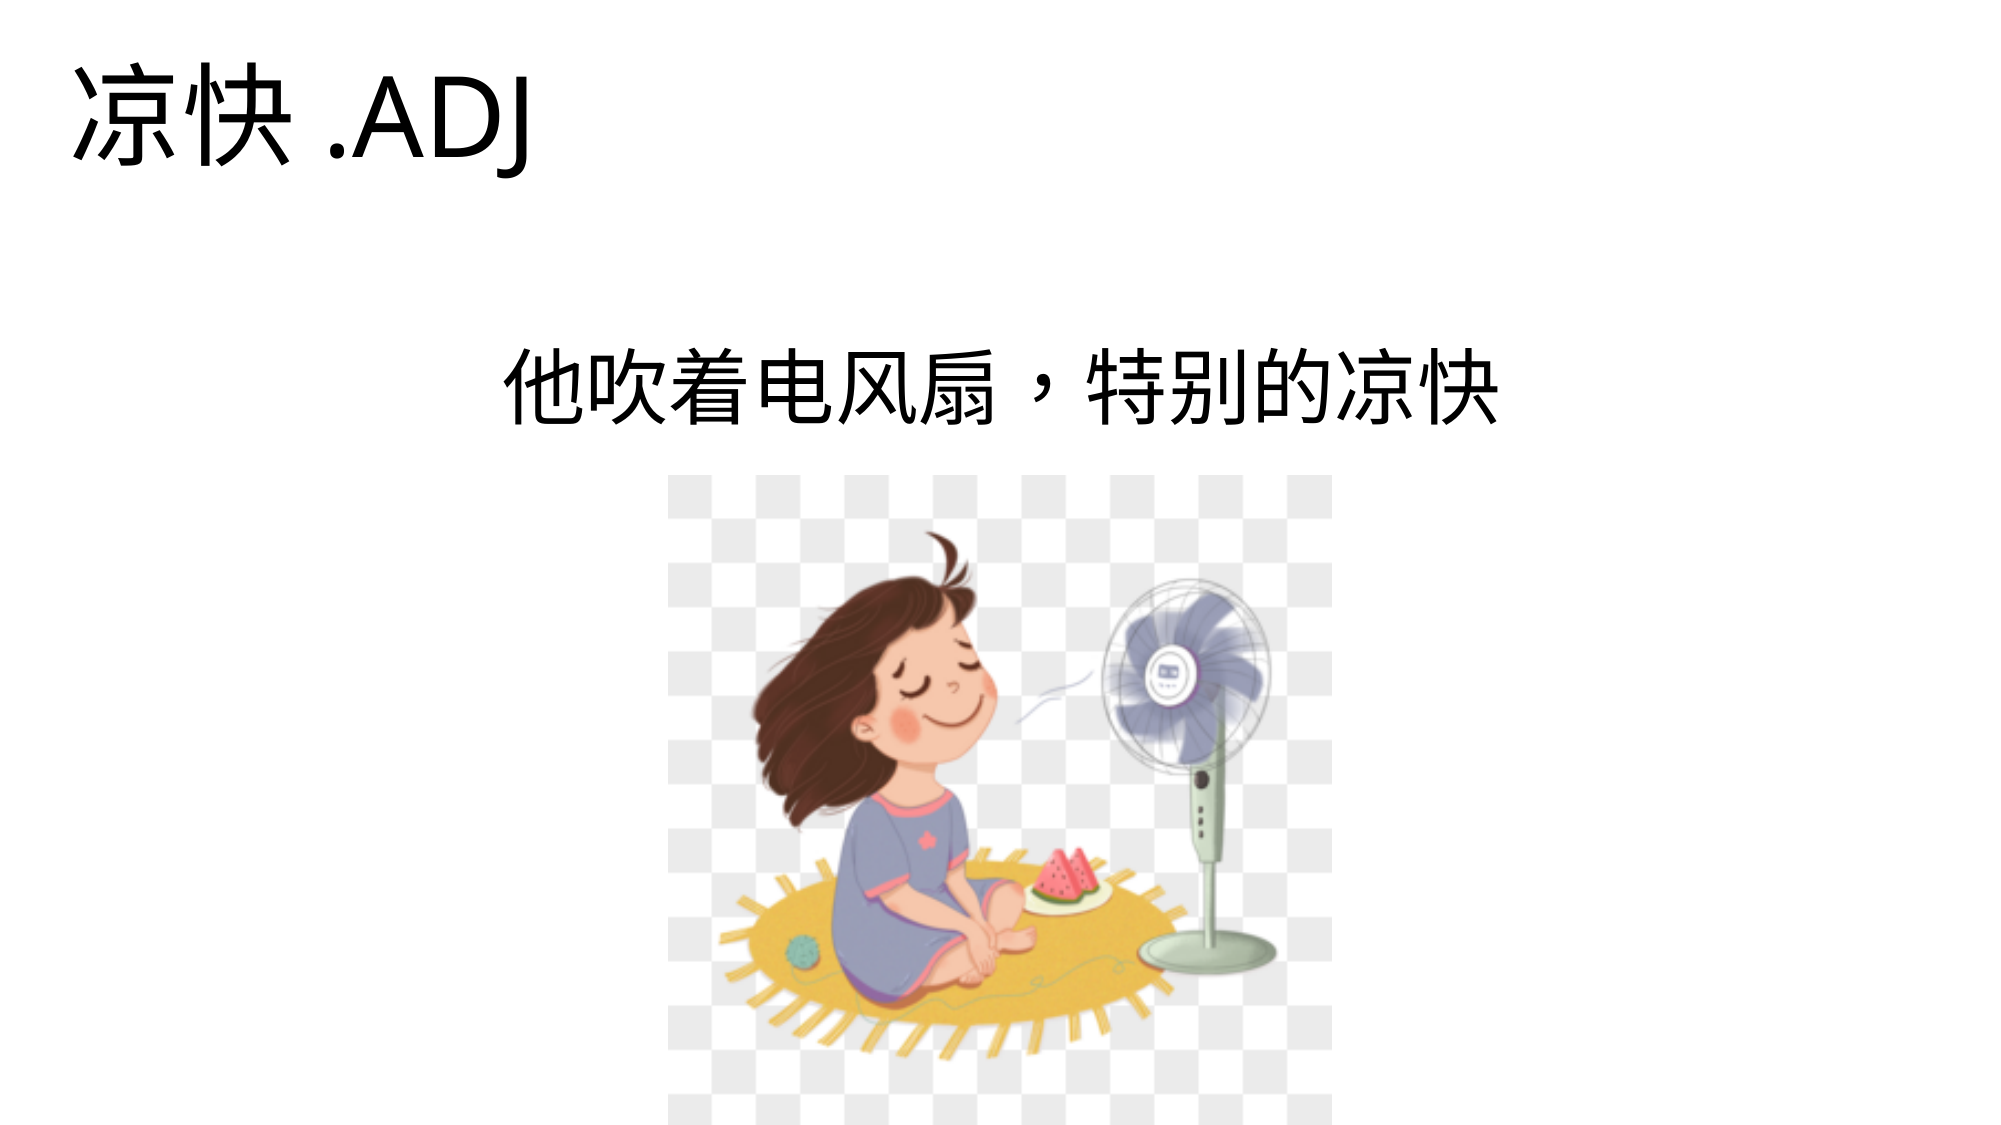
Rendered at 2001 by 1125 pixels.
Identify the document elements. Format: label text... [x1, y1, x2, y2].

title 凉快.ADJ [55, 38, 1831, 298]
picture [668, 475, 1332, 1125]
text_box 他吹着电风扇，特别的凉快 [55, 298, 1949, 485]
